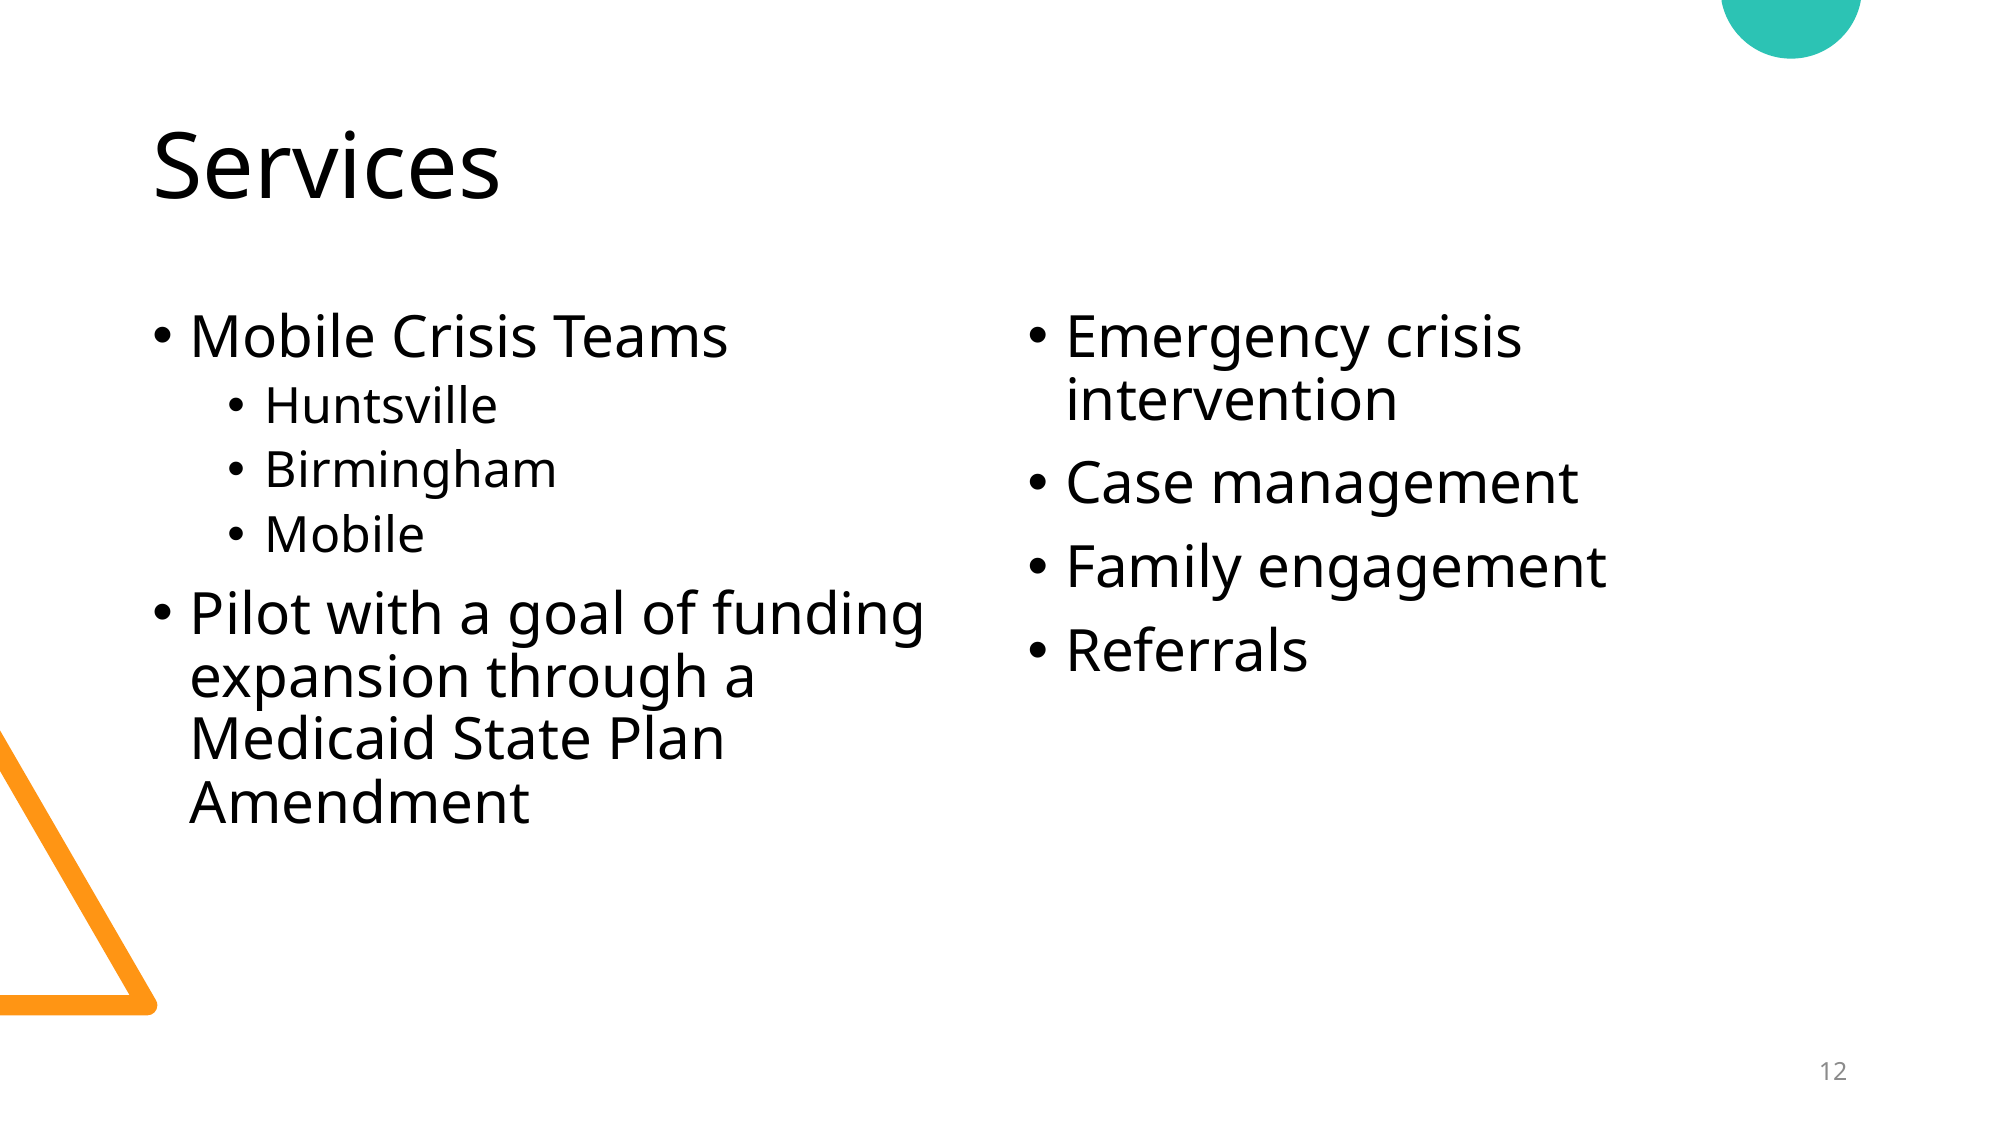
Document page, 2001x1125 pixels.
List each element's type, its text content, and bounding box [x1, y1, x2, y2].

list Mobile Crisis Teams Huntsville Birmingham Mobile Pilot with a goal of funding expansion through a Medicaid State Plan Amendment [137, 299, 988, 1014]
list Emergency crisis intervention Case management Family engagement Referrals [1012, 299, 1863, 1014]
title Services [137, 59, 1863, 278]
slide_number 12 [1412, 1042, 1863, 1103]
